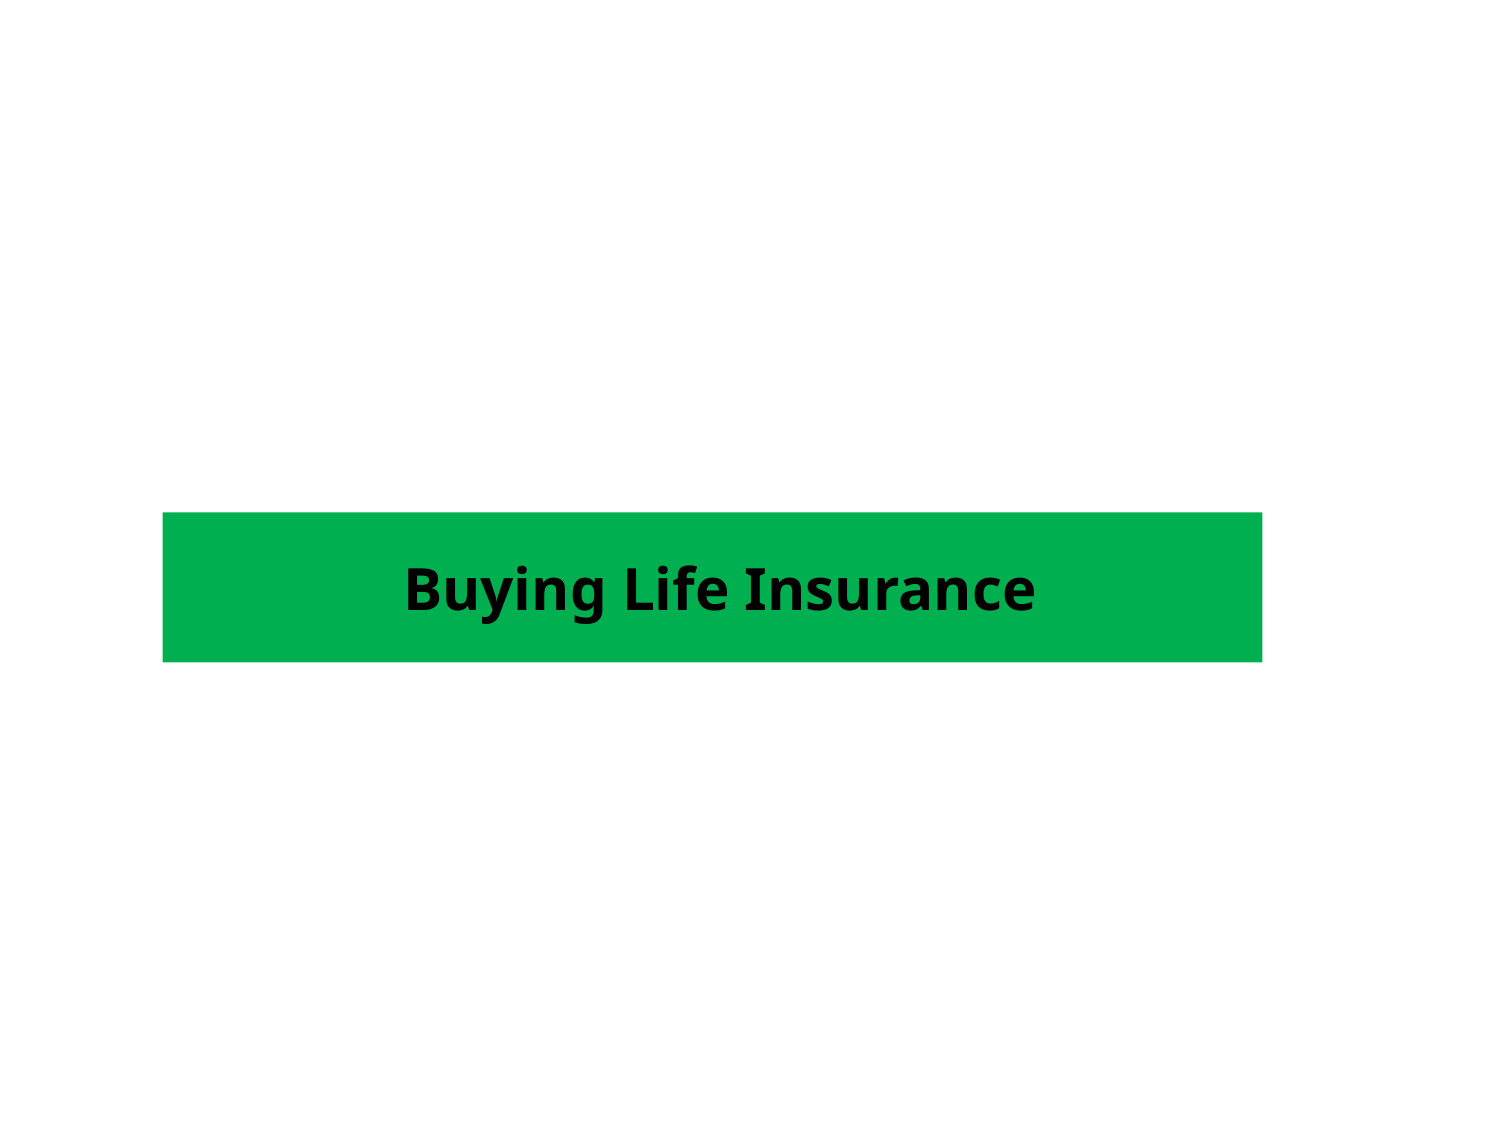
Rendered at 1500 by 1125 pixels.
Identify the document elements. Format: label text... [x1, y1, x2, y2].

subtitle Buying Life Insurance [162, 512, 1263, 663]
